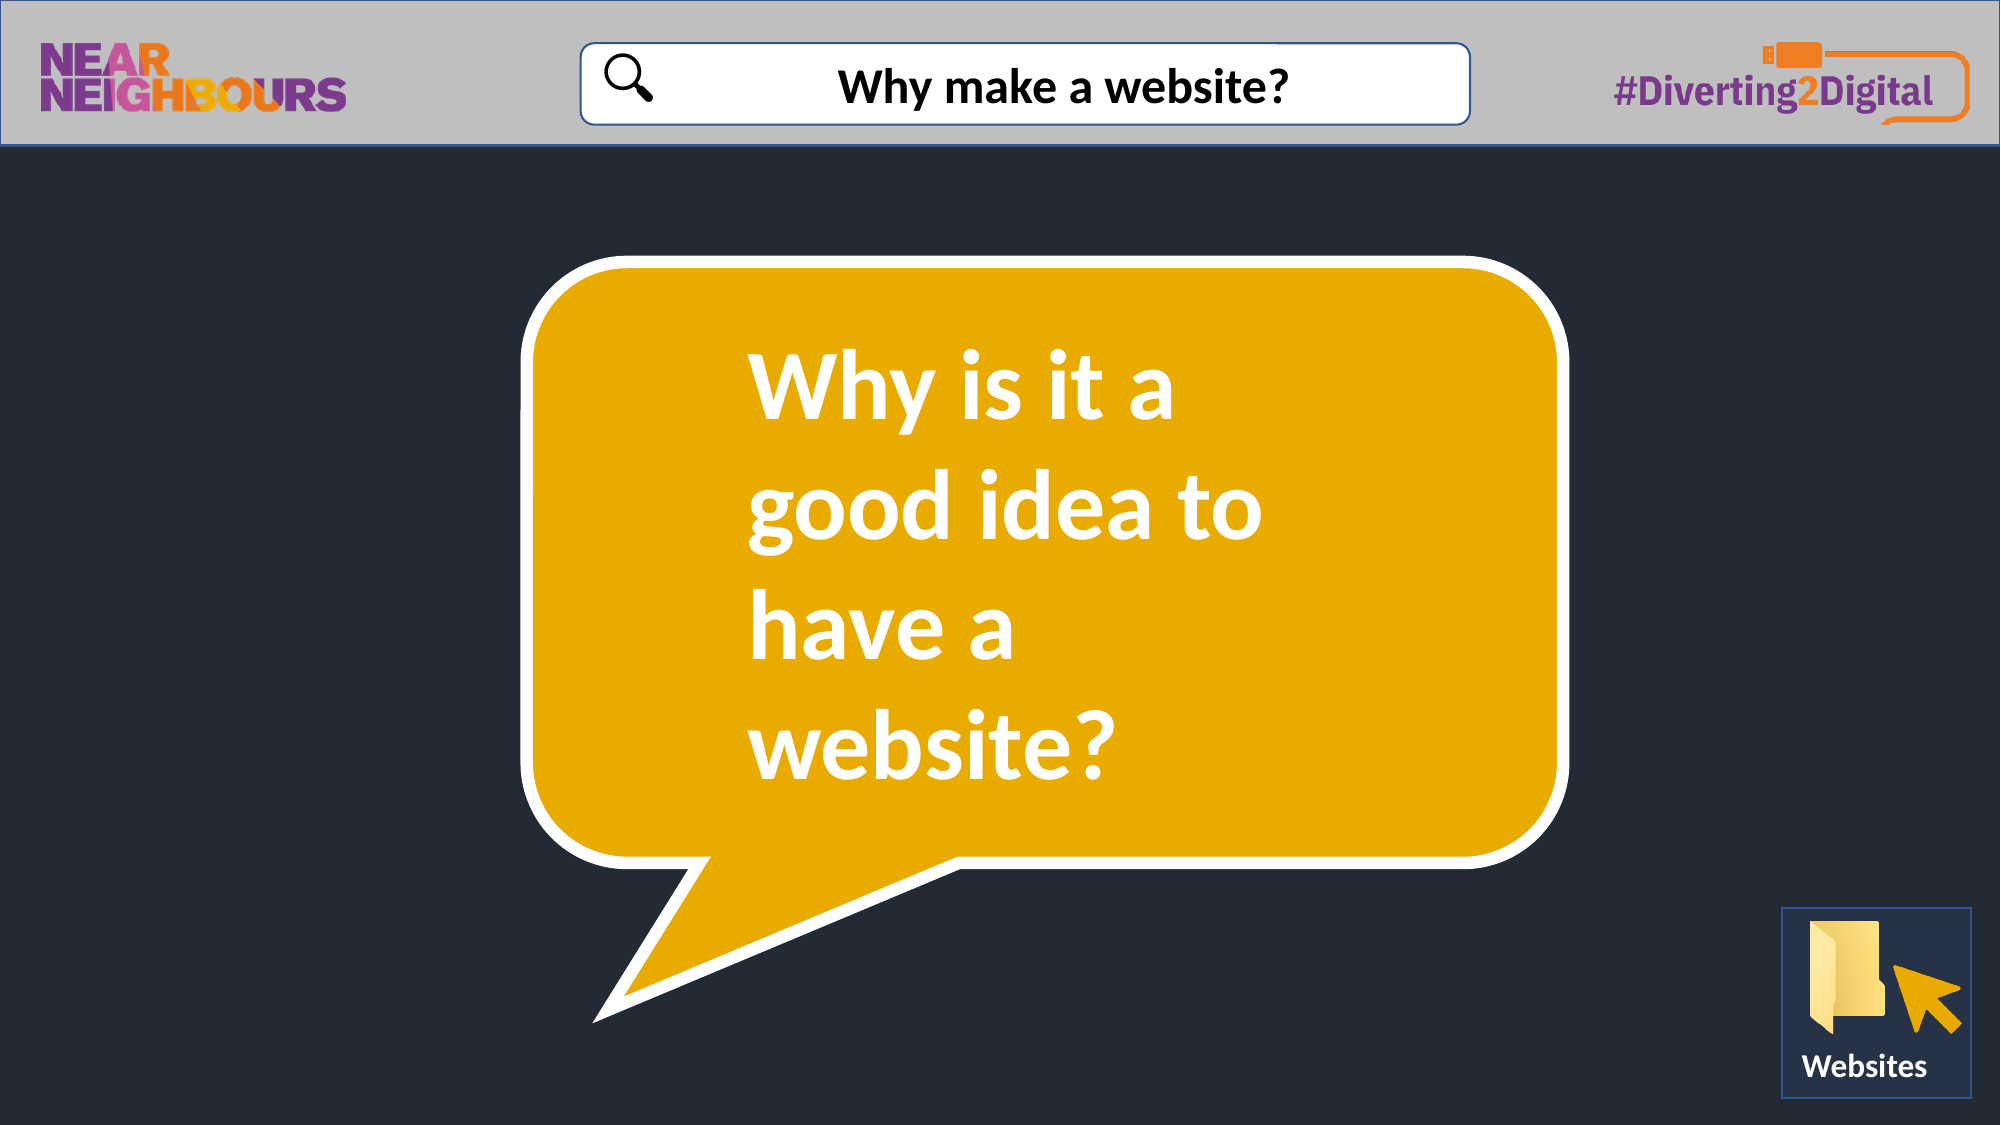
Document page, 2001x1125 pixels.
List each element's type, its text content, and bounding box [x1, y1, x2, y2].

picture [599, 48, 658, 107]
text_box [1781, 906, 2000, 1099]
picture [1582, 36, 1982, 125]
text_box [579, 42, 1467, 126]
text_box [0, 0, 2000, 147]
text_box [525, 260, 1565, 1013]
text_box Why is it a good idea to have a website?? [732, 312, 1396, 807]
text_box Why make a website? [657, 46, 1470, 122]
picture [41, 43, 346, 112]
